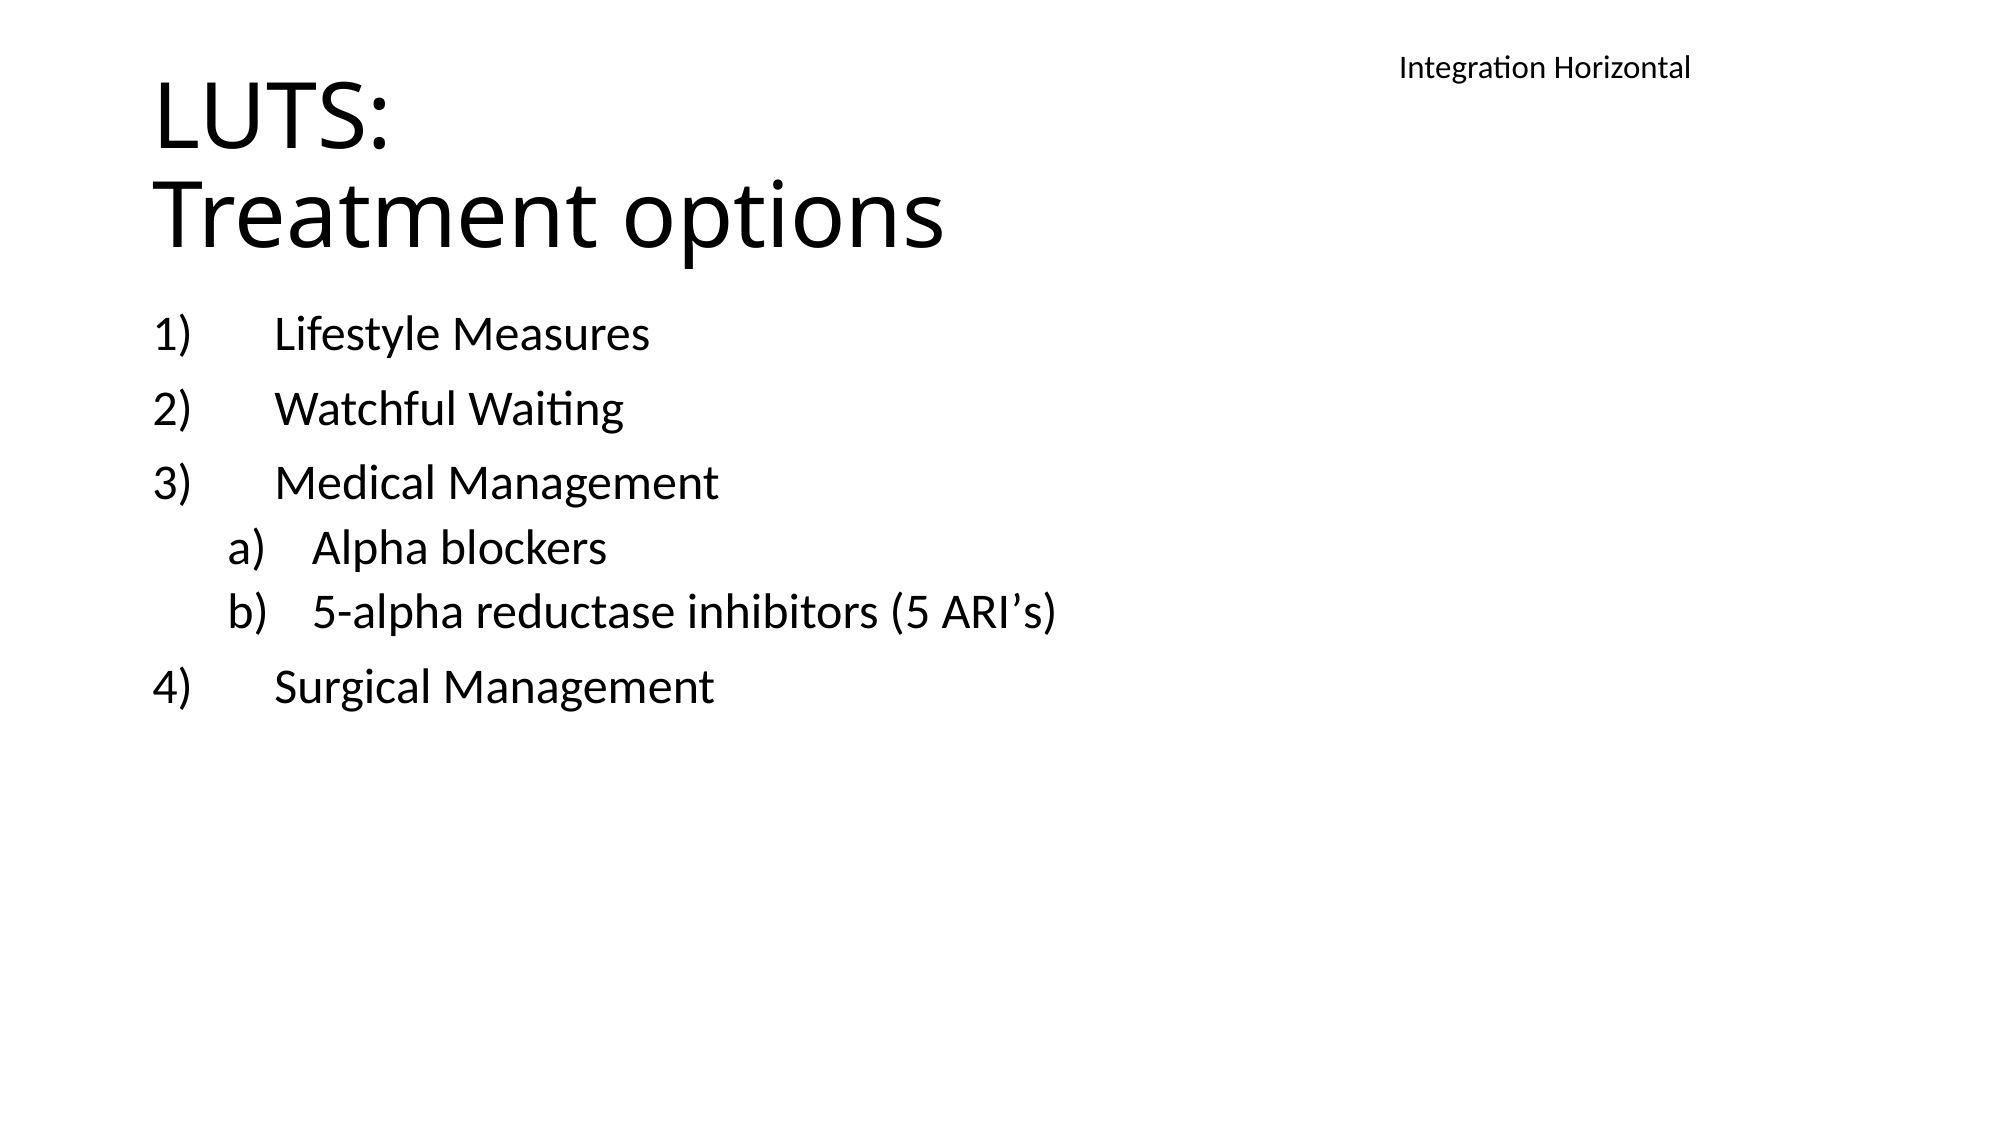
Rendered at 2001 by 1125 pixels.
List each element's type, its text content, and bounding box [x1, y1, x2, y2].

list Lifestyle Measures Watchful Waiting Medical Management Alpha blockers 5-alpha reductase inhibitors (5 ARI’s) Surgical Management [137, 299, 1863, 1014]
text_box Integration Horizontal [1248, 37, 1843, 93]
title LUTS: Treatment options [137, 59, 1863, 278]
